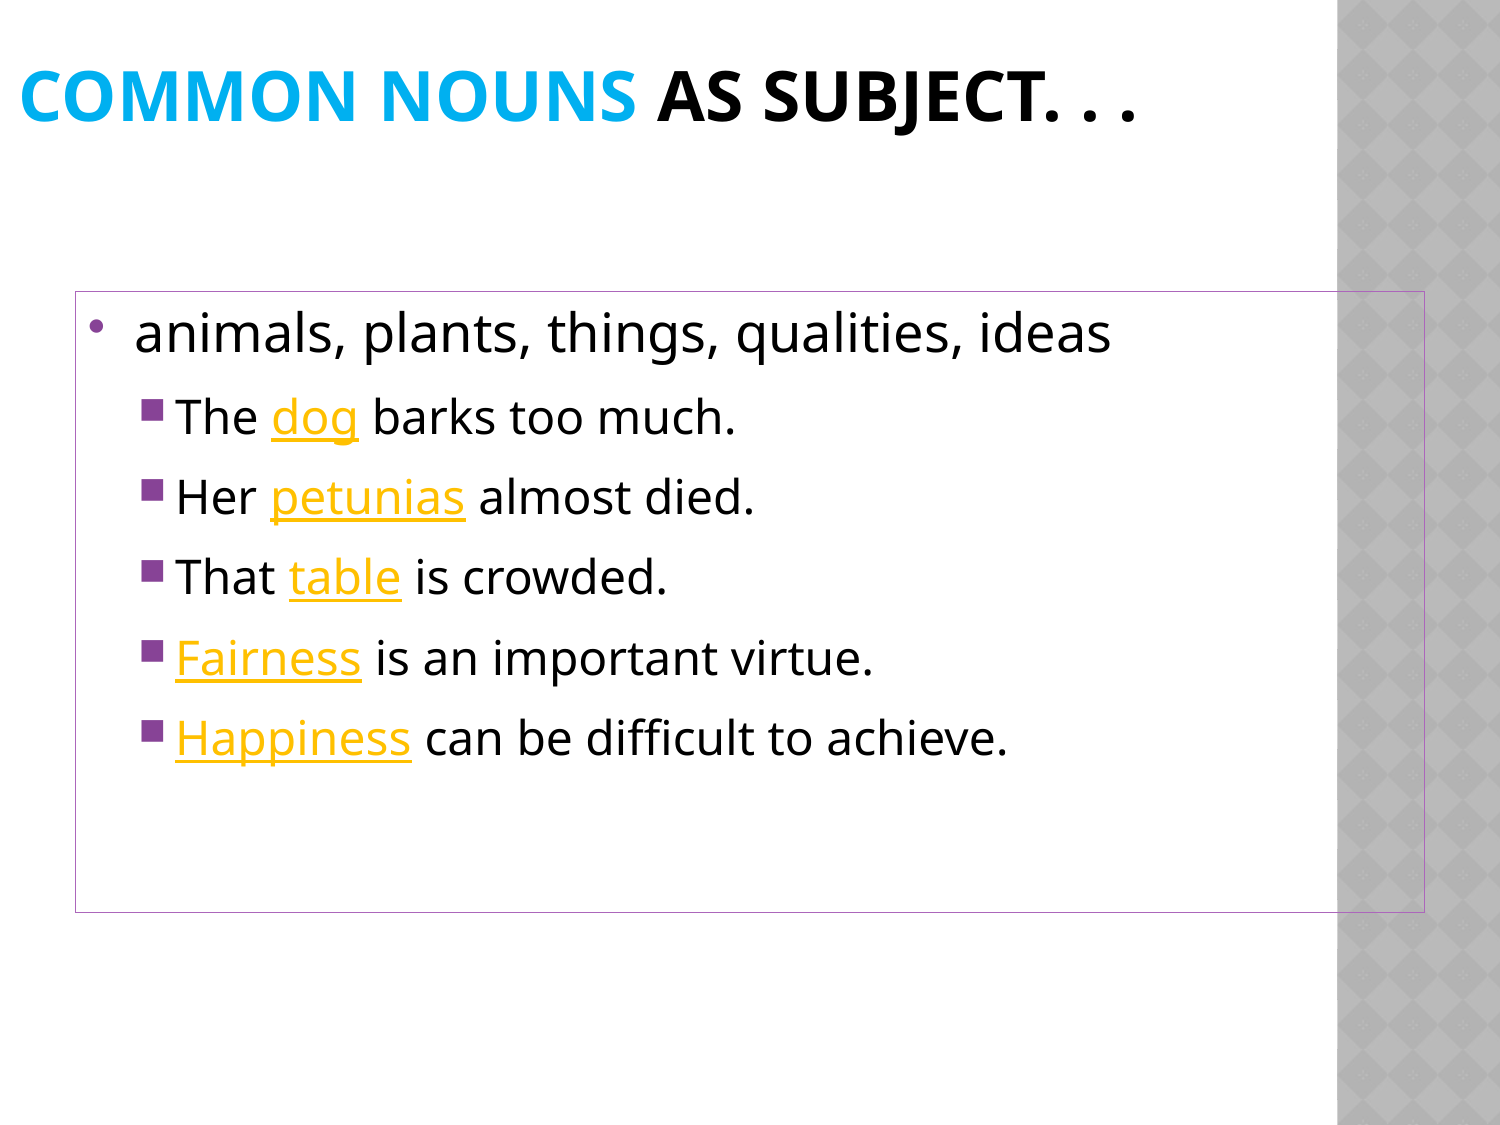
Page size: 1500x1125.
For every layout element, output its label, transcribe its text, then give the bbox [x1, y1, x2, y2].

list animals, plants, things, qualities, ideas The dog barks too much. Her petunias almost died. That table is crowded. Fairness is an important virtue. Happiness can be difficult to achieve. [75, 291, 1425, 913]
title Common Nouns as Subject. . . [11, 50, 1187, 135]
